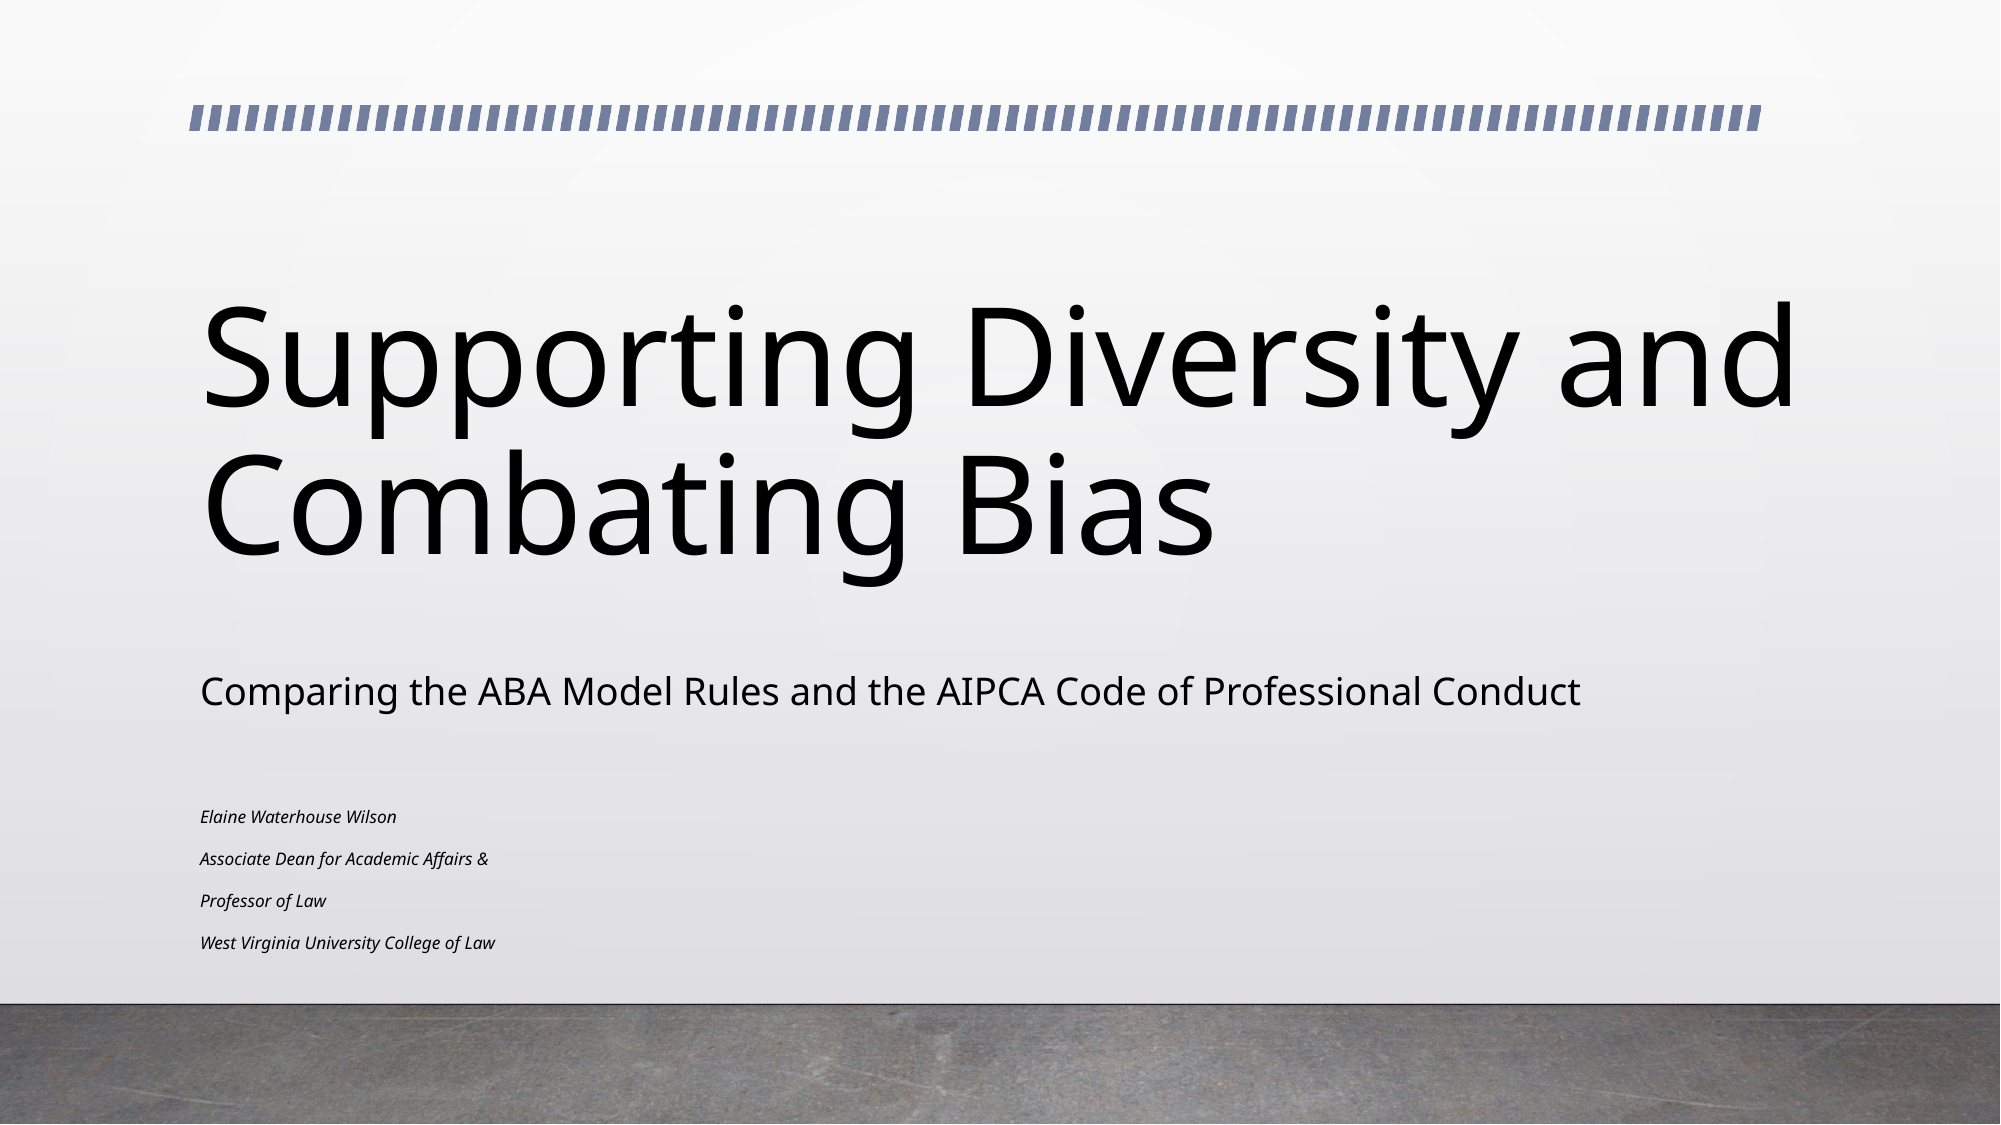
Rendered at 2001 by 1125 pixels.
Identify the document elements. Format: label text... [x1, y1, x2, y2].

title Supporting Diversity and Combating Bias [185, 223, 1890, 585]
subtitle Comparing the ABA Model Rules and the AIPCA Code of Professional Conduct Elaine Waterhouse Wilson Associate Dean for Academic Affairs & Professor of Law West Virginia University College of Law [185, 643, 1890, 970]
picture [0, 1004, 2000, 1124]
